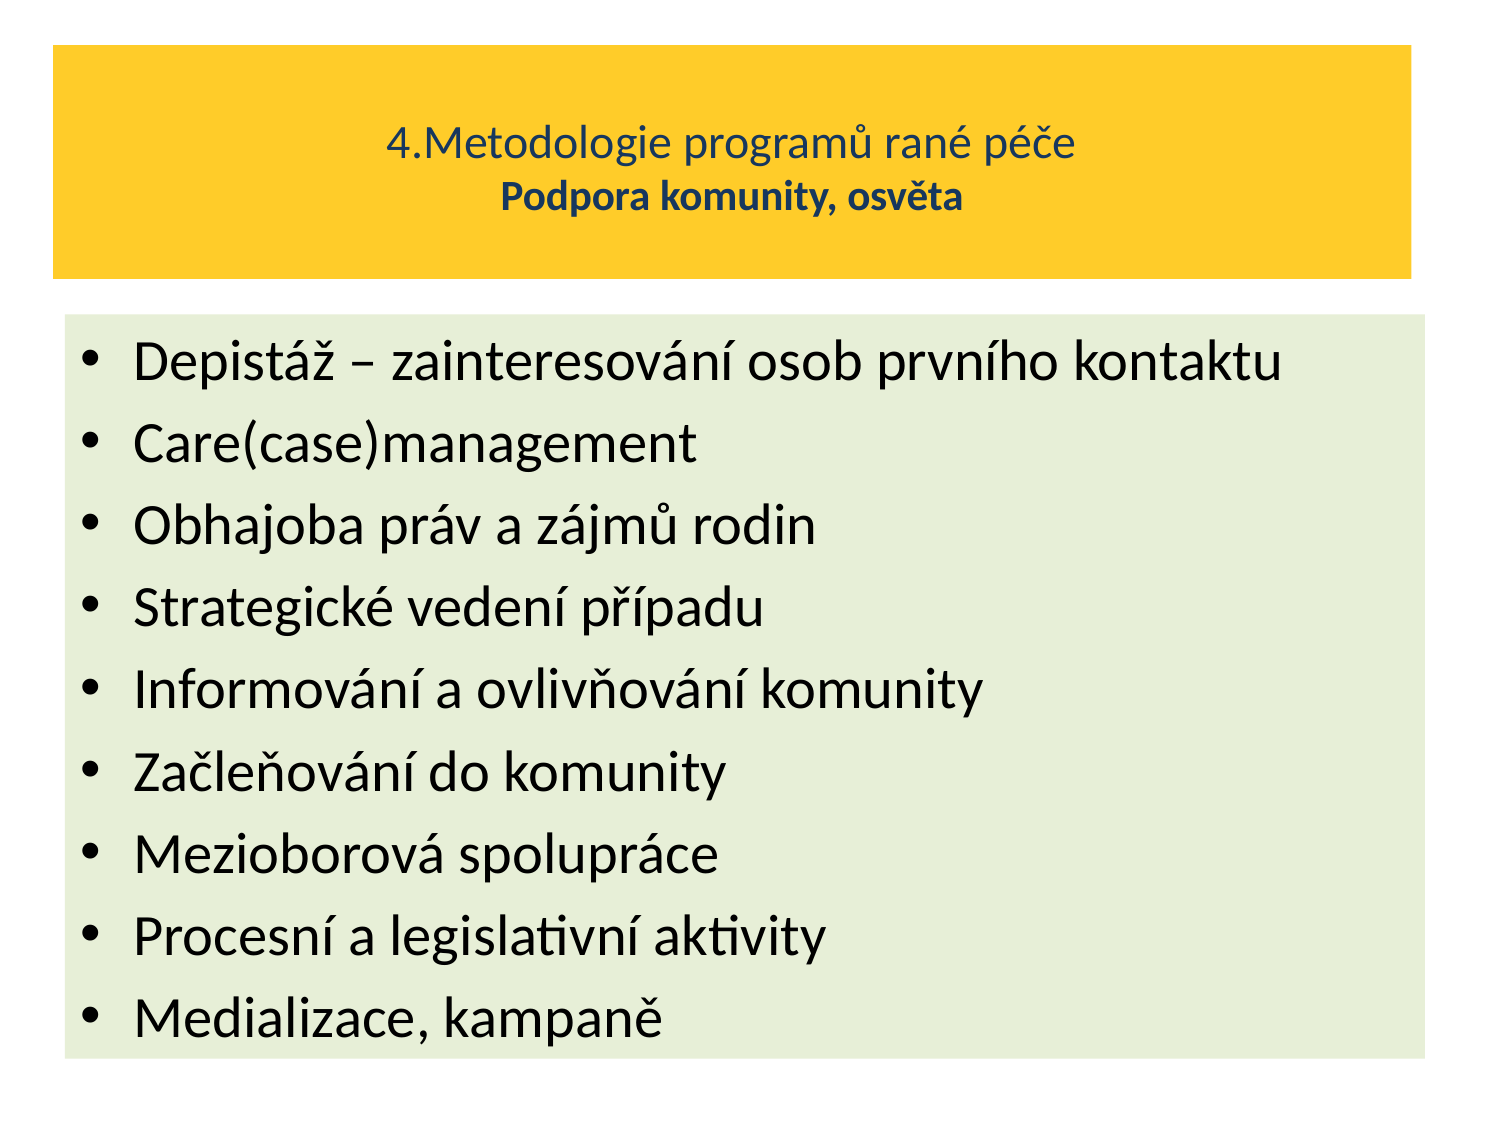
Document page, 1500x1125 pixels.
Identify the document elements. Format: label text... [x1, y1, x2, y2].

title 4.Metodologie programů rané péče Podpora komunity, osvěta [53, 45, 1412, 279]
list Depistáž – zainteresování osob prvního kontaktu Care(case)management Obhajoba práv a zájmů rodin Strategické vedení případu Informování a ovlivňování komunity Začleňování do komunity Mezioborová spolupráce Procesní a legislativní aktivity Medializace, kampaně [64, 314, 1425, 1059]
